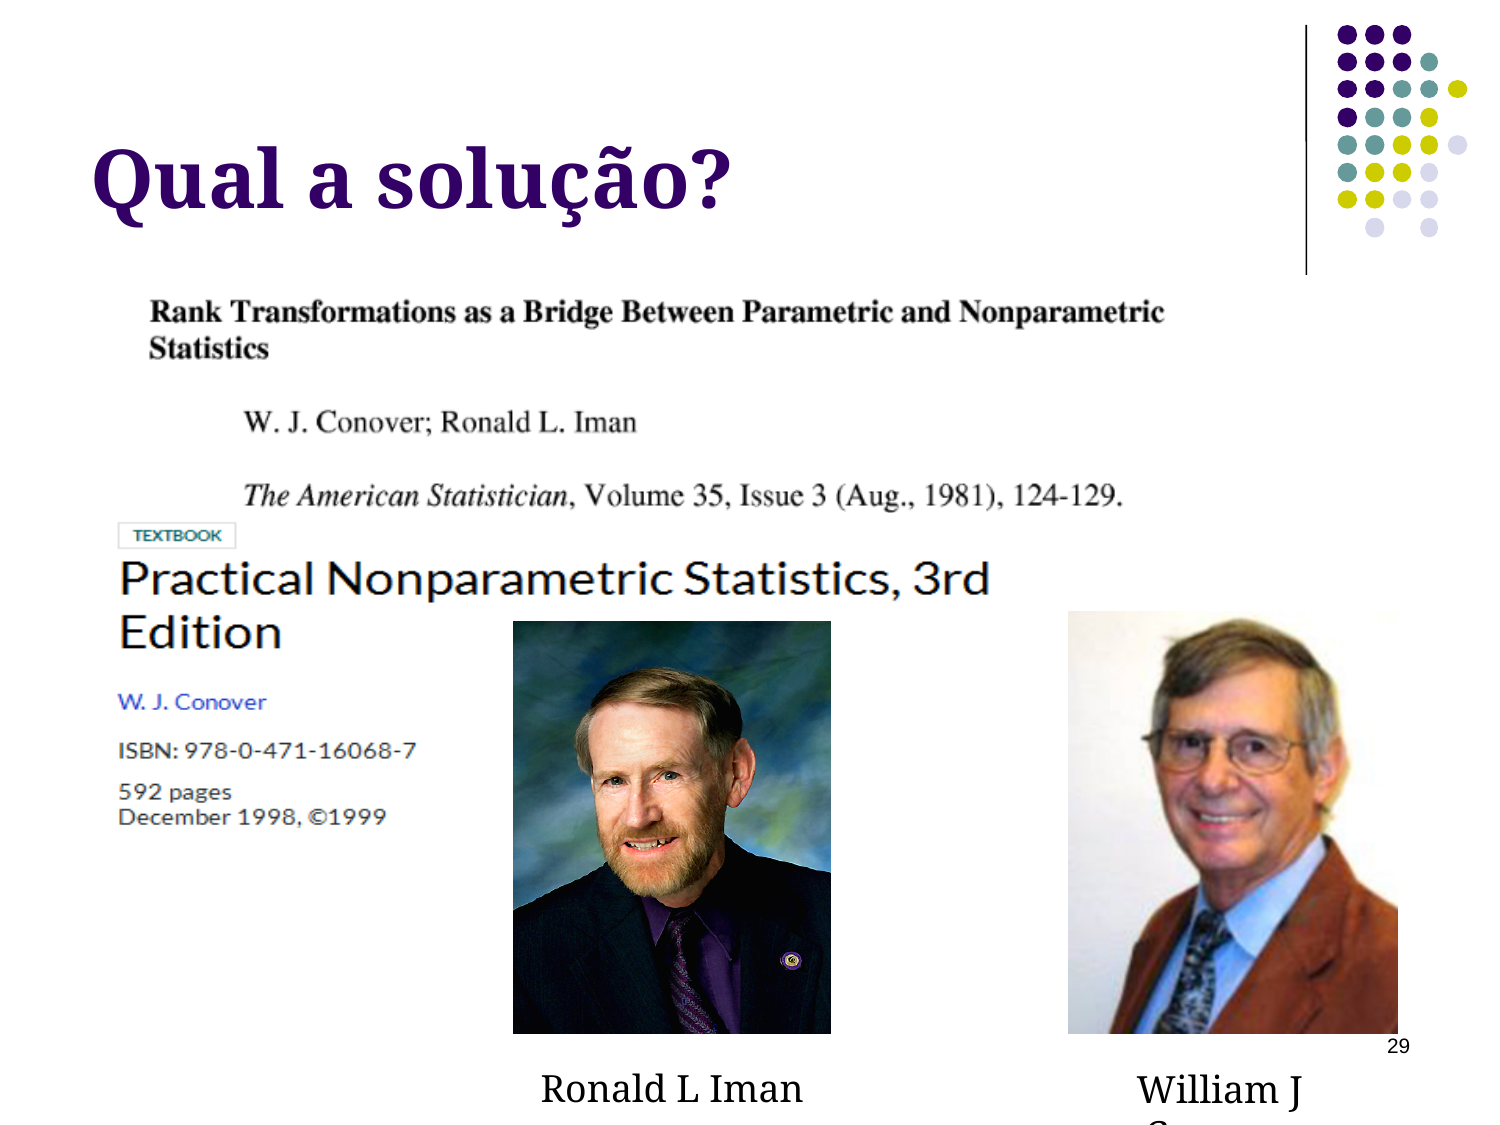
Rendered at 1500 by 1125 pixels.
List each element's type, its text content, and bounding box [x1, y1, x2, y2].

text_box Ronald L Iman [465, 1057, 879, 1118]
slide_number 29 [1074, 1024, 1426, 1101]
picture [513, 621, 832, 1034]
title Qual a solução? [74, 19, 1313, 233]
picture [123, 264, 1177, 543]
picture [1068, 611, 1398, 1034]
text_box William J Conover [1042, 1058, 1398, 1125]
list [88, 513, 1034, 866]
